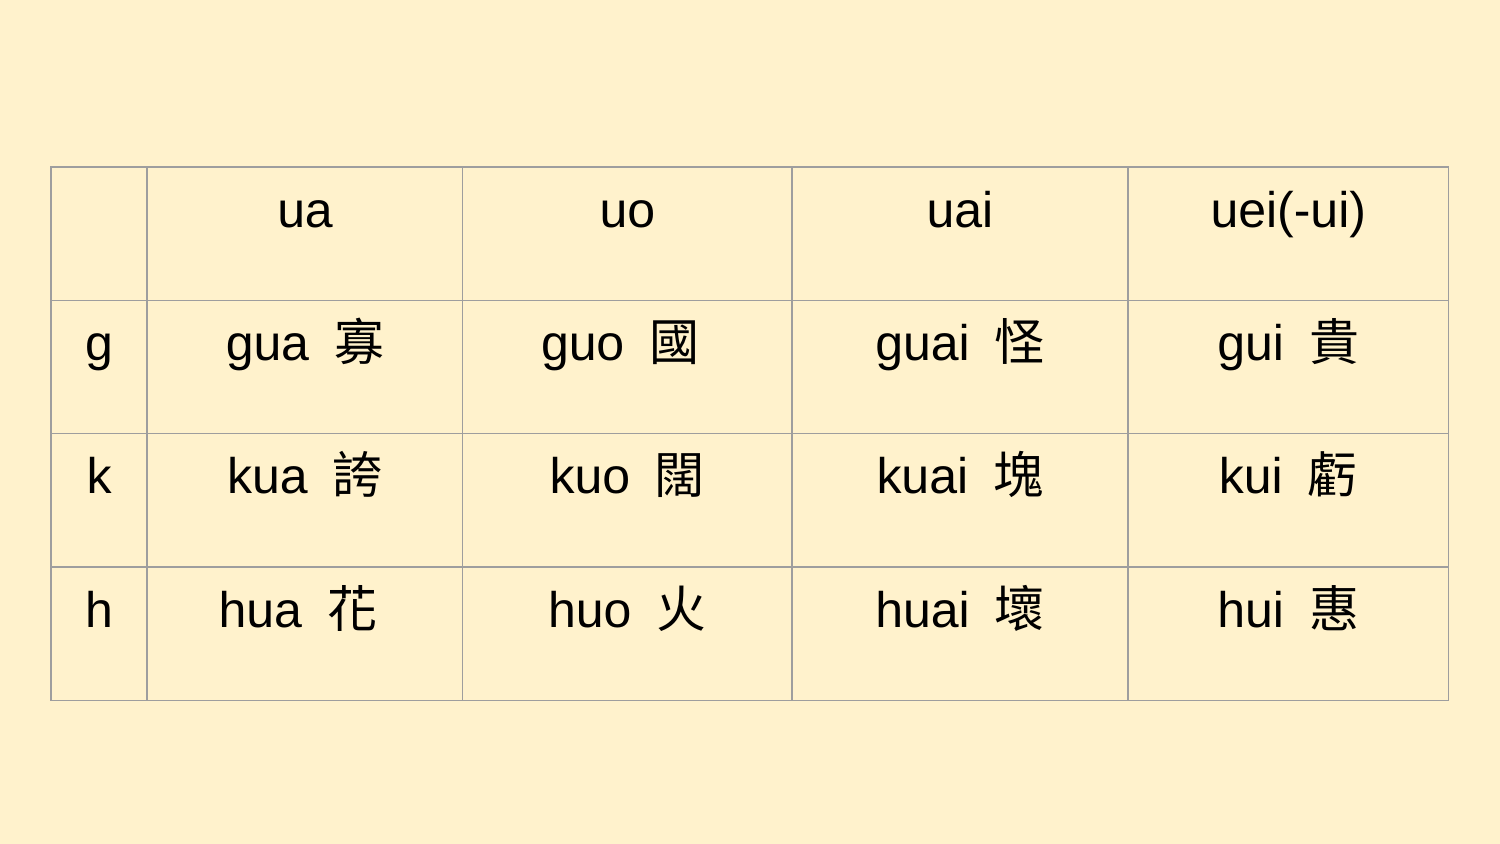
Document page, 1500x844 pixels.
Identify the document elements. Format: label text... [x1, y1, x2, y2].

table_cell gui 貴 [1129, 301, 1448, 433]
table_cell kui 虧 [1129, 434, 1448, 566]
table_cell hui 惠 [1129, 568, 1448, 700]
table_cell gua 寡 [148, 301, 462, 433]
table_header uai [793, 168, 1127, 300]
table_cell h [52, 568, 146, 700]
table_header uei(-ui) [1129, 168, 1448, 300]
table_cell kua 誇 [148, 434, 462, 566]
table_cell kuo 闊 [463, 434, 791, 566]
table_header [52, 168, 146, 300]
table_header uo [463, 168, 791, 300]
table_cell kuai 塊 [793, 434, 1127, 566]
table_cell hua 花 [148, 568, 462, 700]
table_cell huo 火 [463, 568, 791, 700]
table_cell guai 怪 [793, 301, 1127, 433]
table_cell huai 壞 [793, 568, 1127, 700]
table_cell g [52, 301, 146, 433]
table_cell k [52, 434, 146, 566]
table_cell guo 國 [463, 301, 791, 433]
table_header ua [148, 168, 462, 300]
